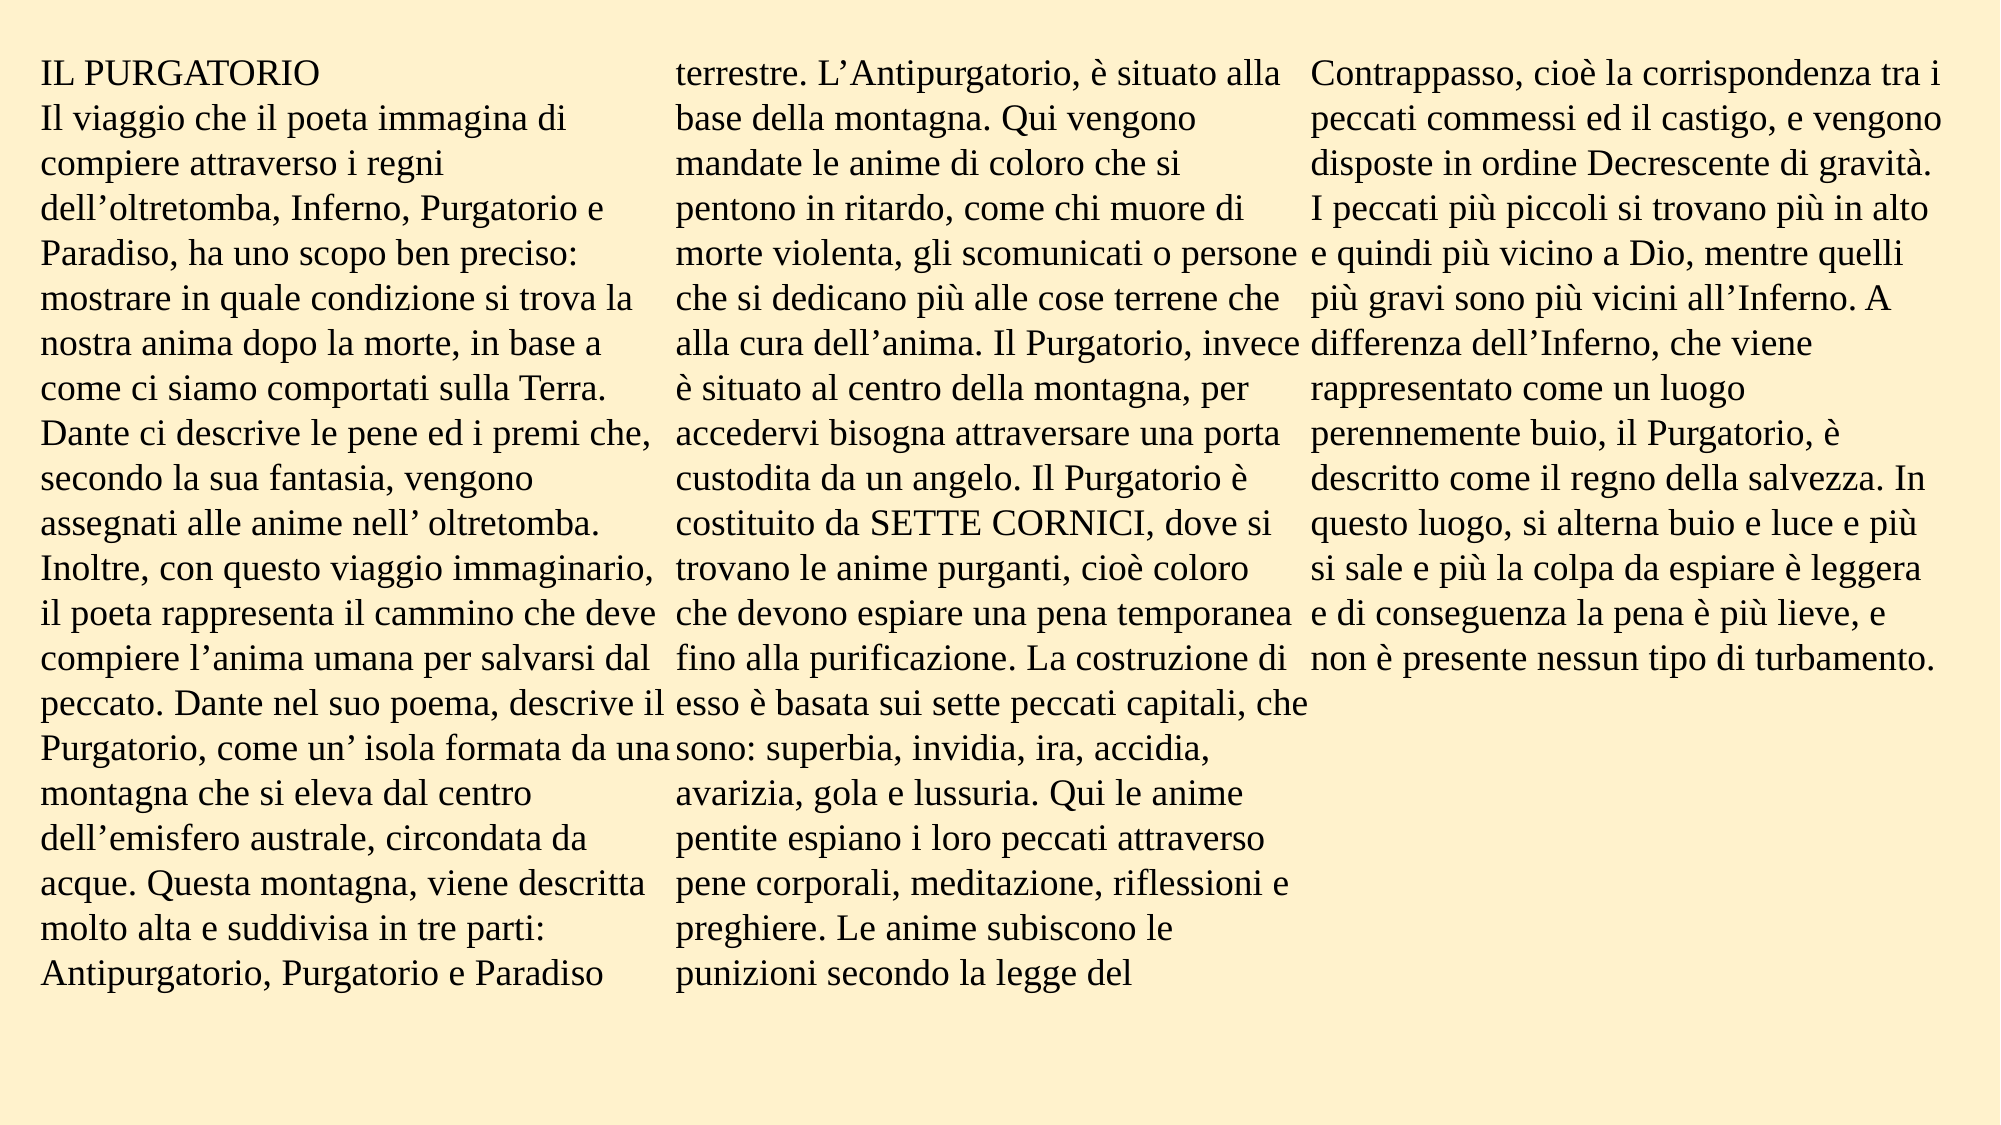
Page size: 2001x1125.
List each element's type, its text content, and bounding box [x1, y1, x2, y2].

text_box IL PURGATORIO Il viaggio che il poeta immagina di compiere attraverso i regni dell’oltretomba, Inferno, Purgatorio e Paradiso, ha uno scopo ben preciso: mostrare in quale condizione si trova la nostra anima dopo la morte, in base a come ci siamo comportati sulla Terra. Dante ci descrive le pene ed i premi che, secondo la sua fantasia, vengono assegnati alle anime nell’ oltretomba. Inoltre, con questo viaggio immaginario, il poeta rappresenta il cammino che deve compiere l’anima umana per salvarsi dal peccato. Dante nel suo poema, descrive il Purgatorio, come un’ isola formata da una montagna che si eleva dal centro dell’emisfero australe, circondata da acque. Questa montagna, viene descritta molto alta e suddivisa in tre parti: Antipurgatorio, Purgatorio e Paradiso terrestre. L’Antipurgatorio, è situato alla base della montagna. Qui vengono mandate le anime di coloro che si pentono in ritardo, come chi muore di morte violenta, gli scomunicati o persone che si dedicano più alle cose terrene che alla cura dell’anima. Il Purgatorio, invece è situato al centro della montagna, per accedervi bisogna attraversare una porta custodita da un angelo. Il Purgatorio è costituito da SETTE CORNICI, dove si trovano le anime purganti, cioè coloro che devono espiare una pena temporanea fino alla purificazione. La costruzione di esso è basata sui sette peccati capitali, che sono: superbia, invidia, ira, accidia, avarizia, gola e lussuria. Qui le anime pentite espiano i loro peccati attraverso pene corporali, meditazione, riflessioni e preghiere. Le anime subiscono le punizioni secondo la legge del Contrappasso, cioè la corrispondenza tra i peccati commessi ed il castigo, e vengono disposte in ordine Decrescente di gravità. I peccati più piccoli si trovano più in alto e quindi più vicino a Dio, mentre quelli più gravi sono più vicini all’Inferno. A differenza dell’Inferno, che viene rappresentato come un luogo perennemente buio, il Purgatorio, è descritto come il regno della salvezza. In questo luogo, si alterna buio e luce e più si sale e più la colpa da espiare è leggera e di conseguenza la pena è più lieve, e non è presente nessun tipo di turbamento. [25, 40, 1961, 1009]
